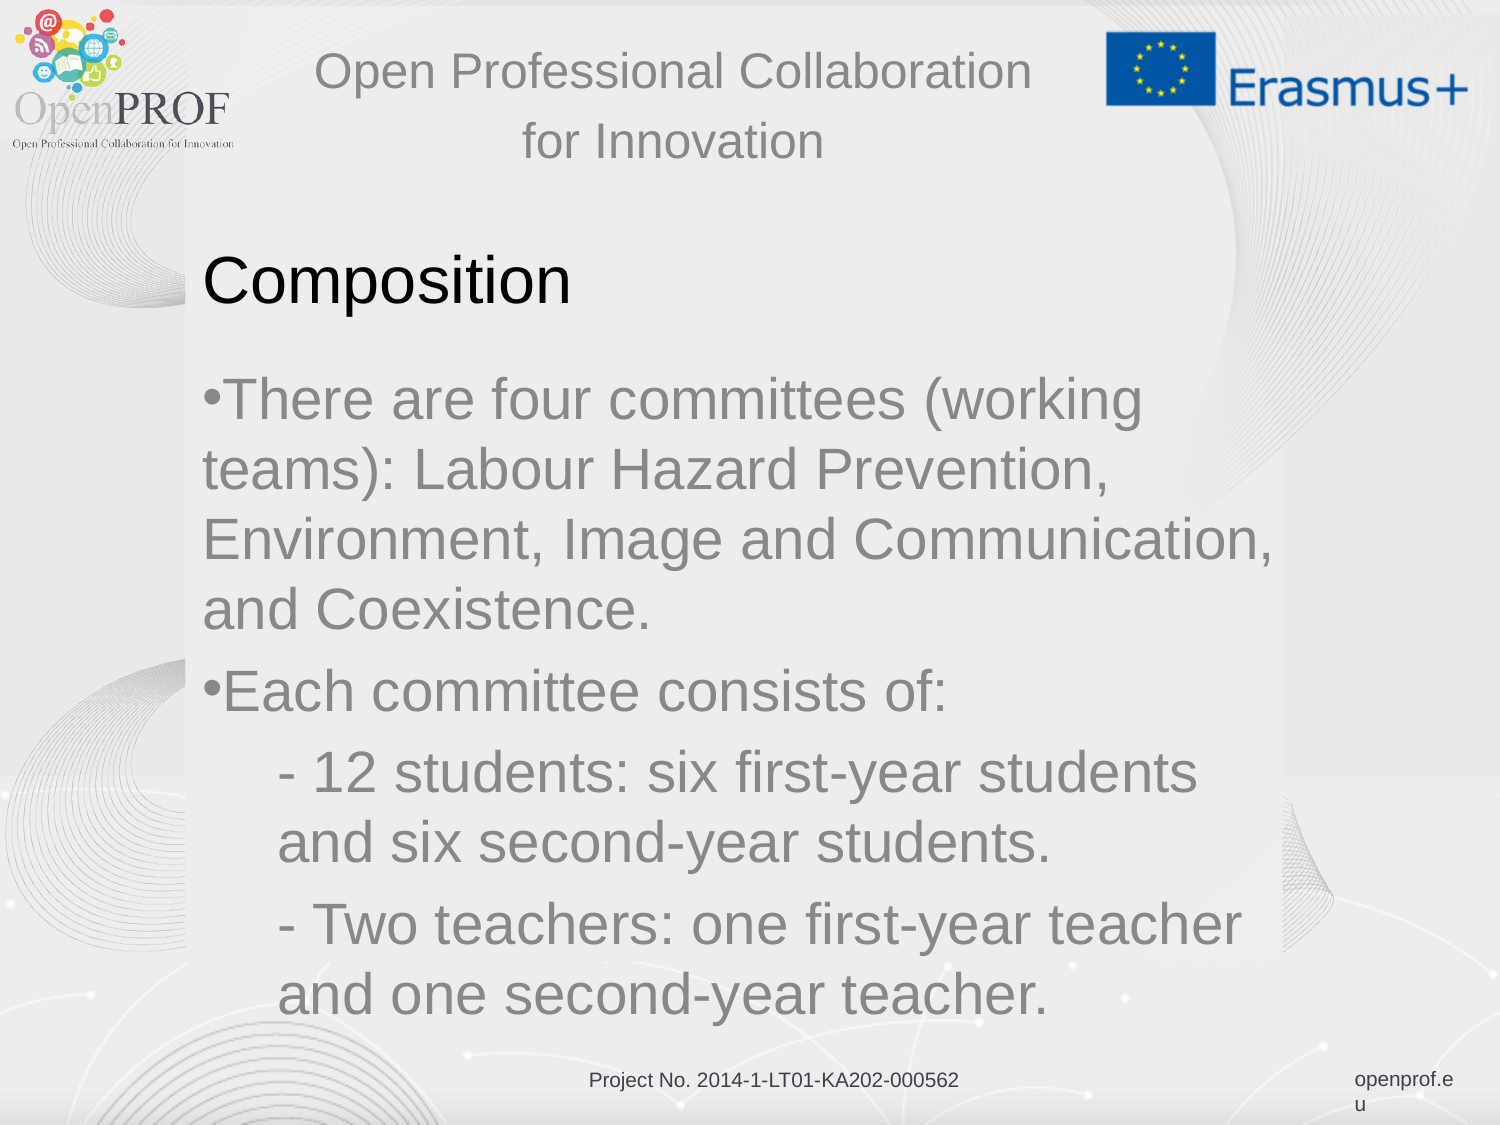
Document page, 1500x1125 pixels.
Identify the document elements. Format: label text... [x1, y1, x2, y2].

title Composition [187, 249, 1317, 386]
subtitle There are four committees (working teams): Labour Hazard Prevention, Environment, Image and Communication, and Coexistence. Each committee consists of: - 12 students: six first-year students and six second-year students. - Two teachers: one first-year teacher and one second-year teacher. [187, 353, 1295, 604]
picture [0, 0, 1500, 1125]
text_box Open Professional Collaboration for Innovation [251, 31, 1110, 156]
